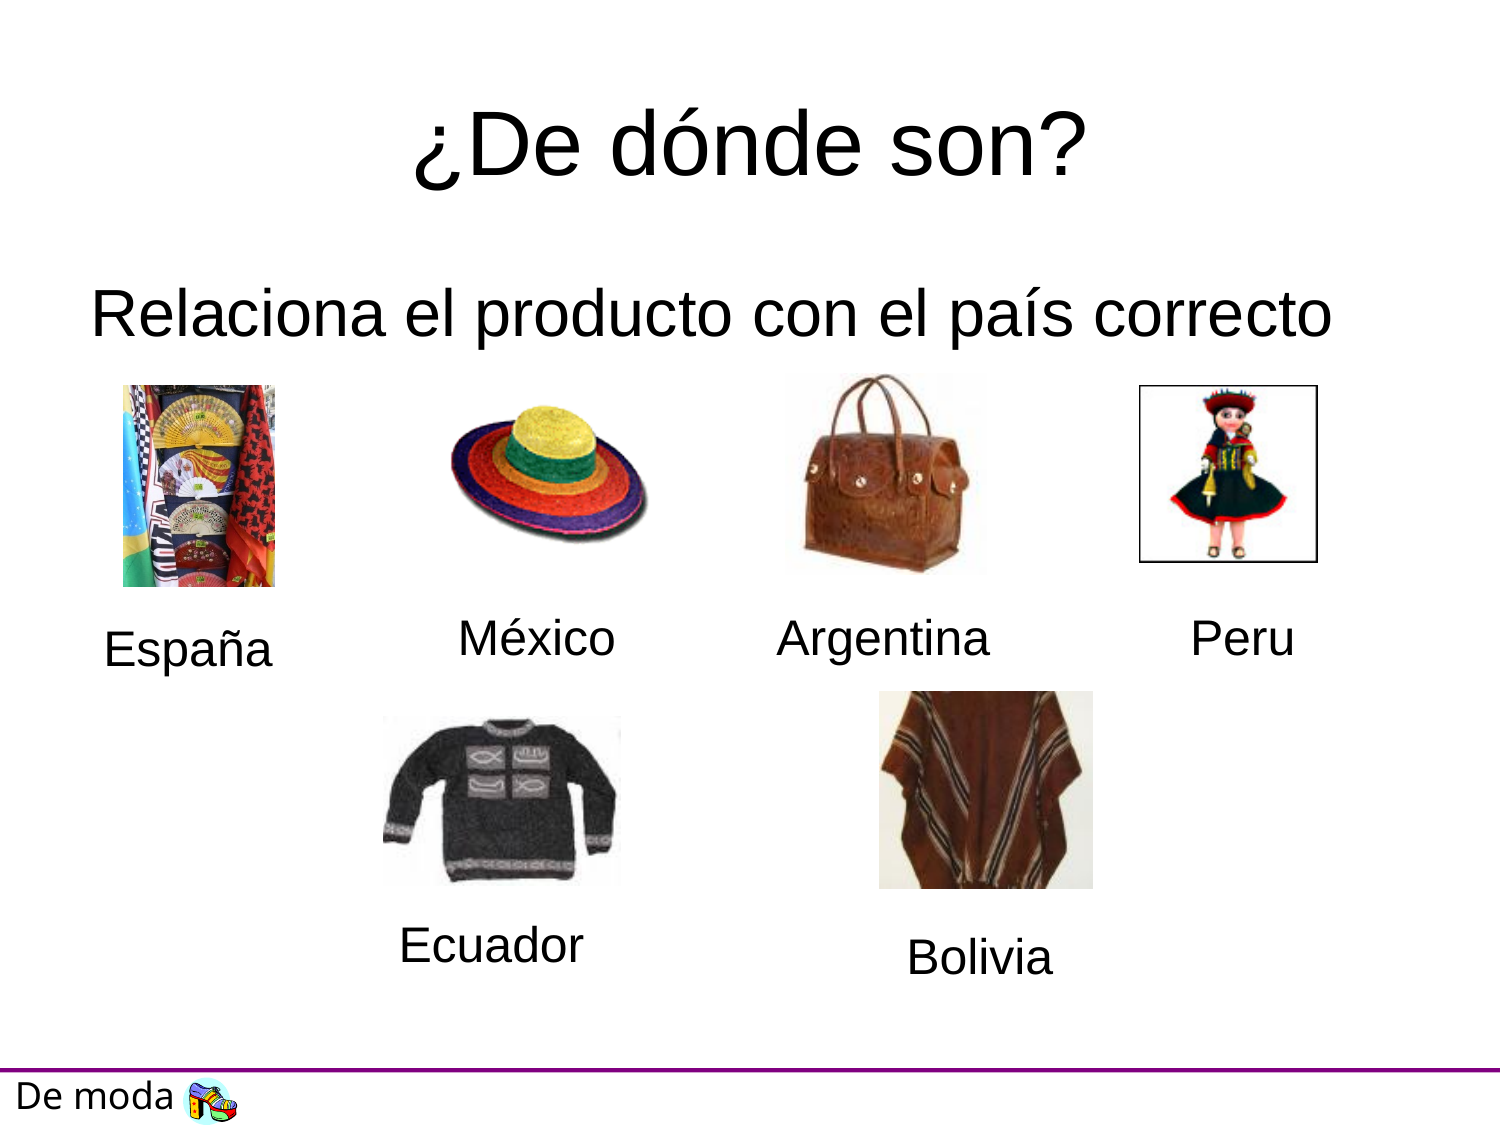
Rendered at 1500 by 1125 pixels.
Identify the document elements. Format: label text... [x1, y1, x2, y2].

text_box Argentina [761, 597, 1022, 673]
text_box Bolivia [891, 916, 1152, 992]
picture [182, 1077, 238, 1125]
picture [442, 373, 657, 576]
picture [785, 373, 987, 575]
text_box México [442, 597, 656, 673]
picture [383, 715, 621, 886]
text_box De moda [0, 1064, 373, 1125]
text_box Ecuador [383, 904, 644, 980]
list Relaciona el producto con el país correcto [75, 262, 1425, 1005]
text_box España [88, 609, 349, 685]
text_box Peru [1175, 597, 1341, 673]
picture [123, 385, 275, 587]
picture [879, 691, 1093, 890]
title ¿De dónde son? [75, 45, 1425, 233]
picture [1139, 385, 1318, 563]
